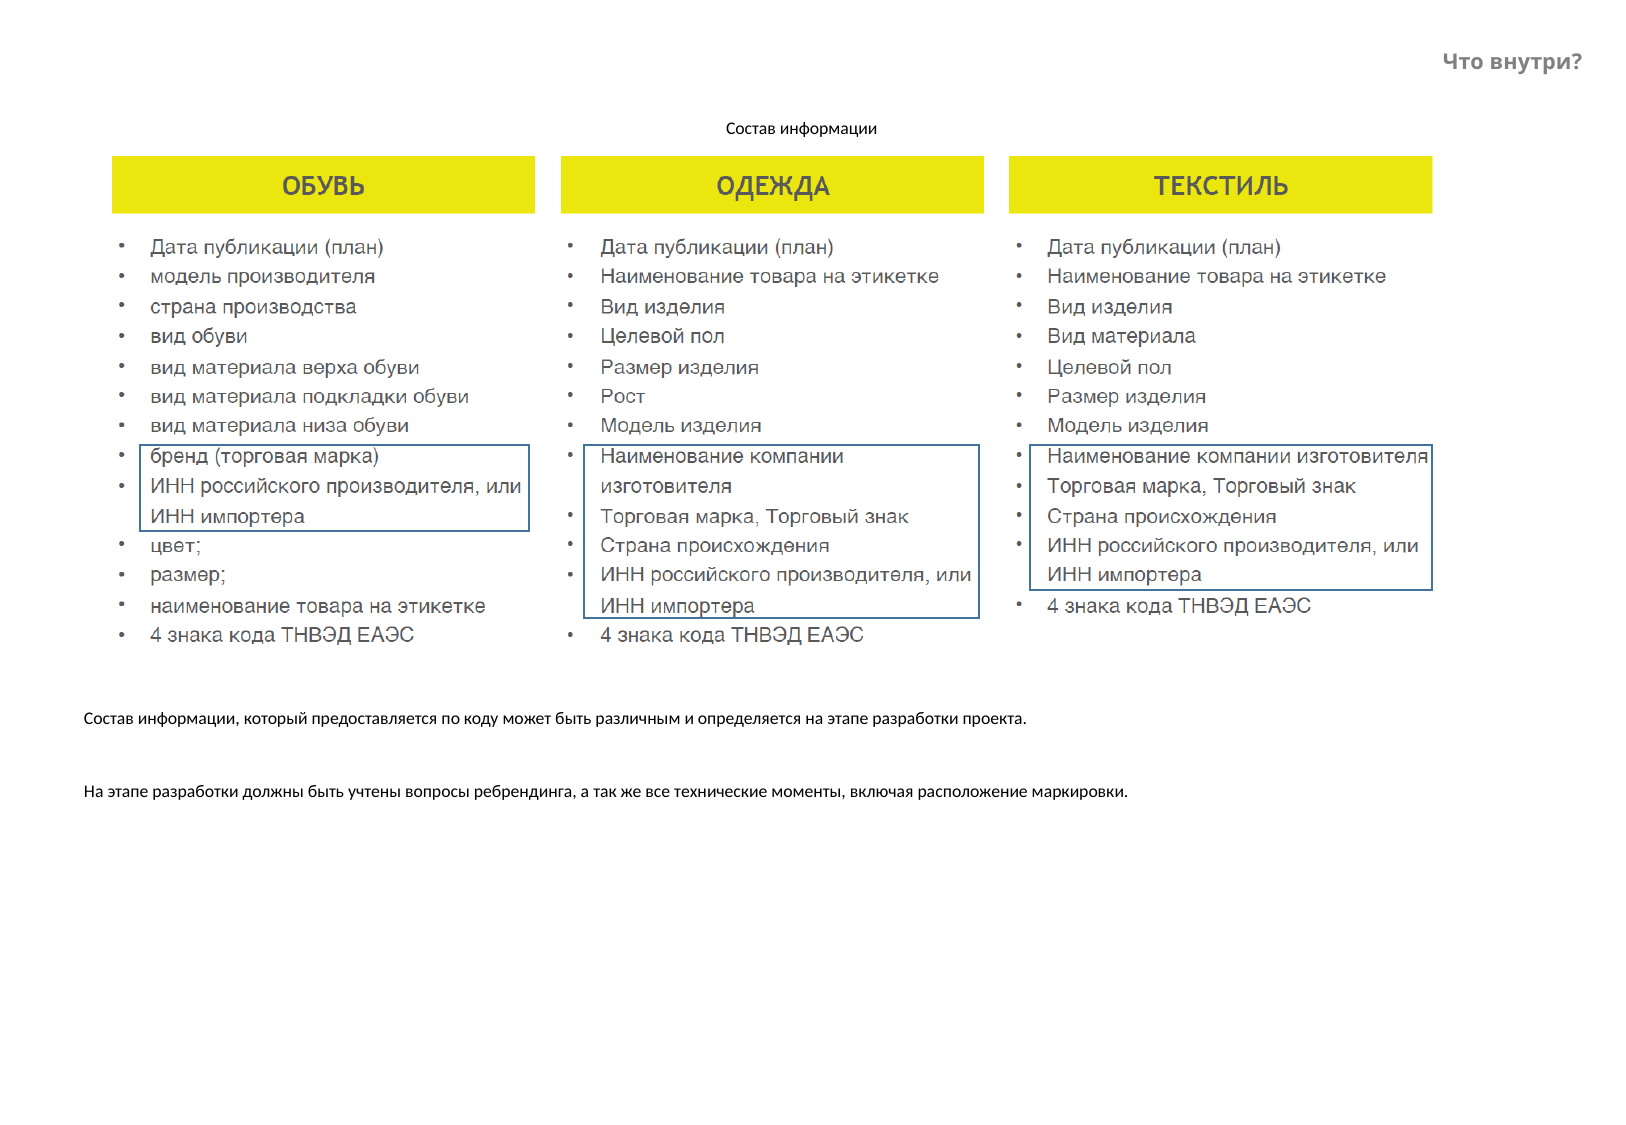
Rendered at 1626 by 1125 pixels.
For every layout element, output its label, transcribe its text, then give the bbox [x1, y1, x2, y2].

picture [99, 143, 1452, 655]
text_box Что внутри? [184, 36, 1597, 96]
text_box Состав информации, который предоставляется по коду может быть различным и определяется на этапе разработки проекта. На этапе разработки должны быть учтены вопросы ребрендинга, а так же все технические моменты, включая расположение маркировки. [69, 695, 1576, 821]
text_box Состав информации [711, 105, 893, 143]
